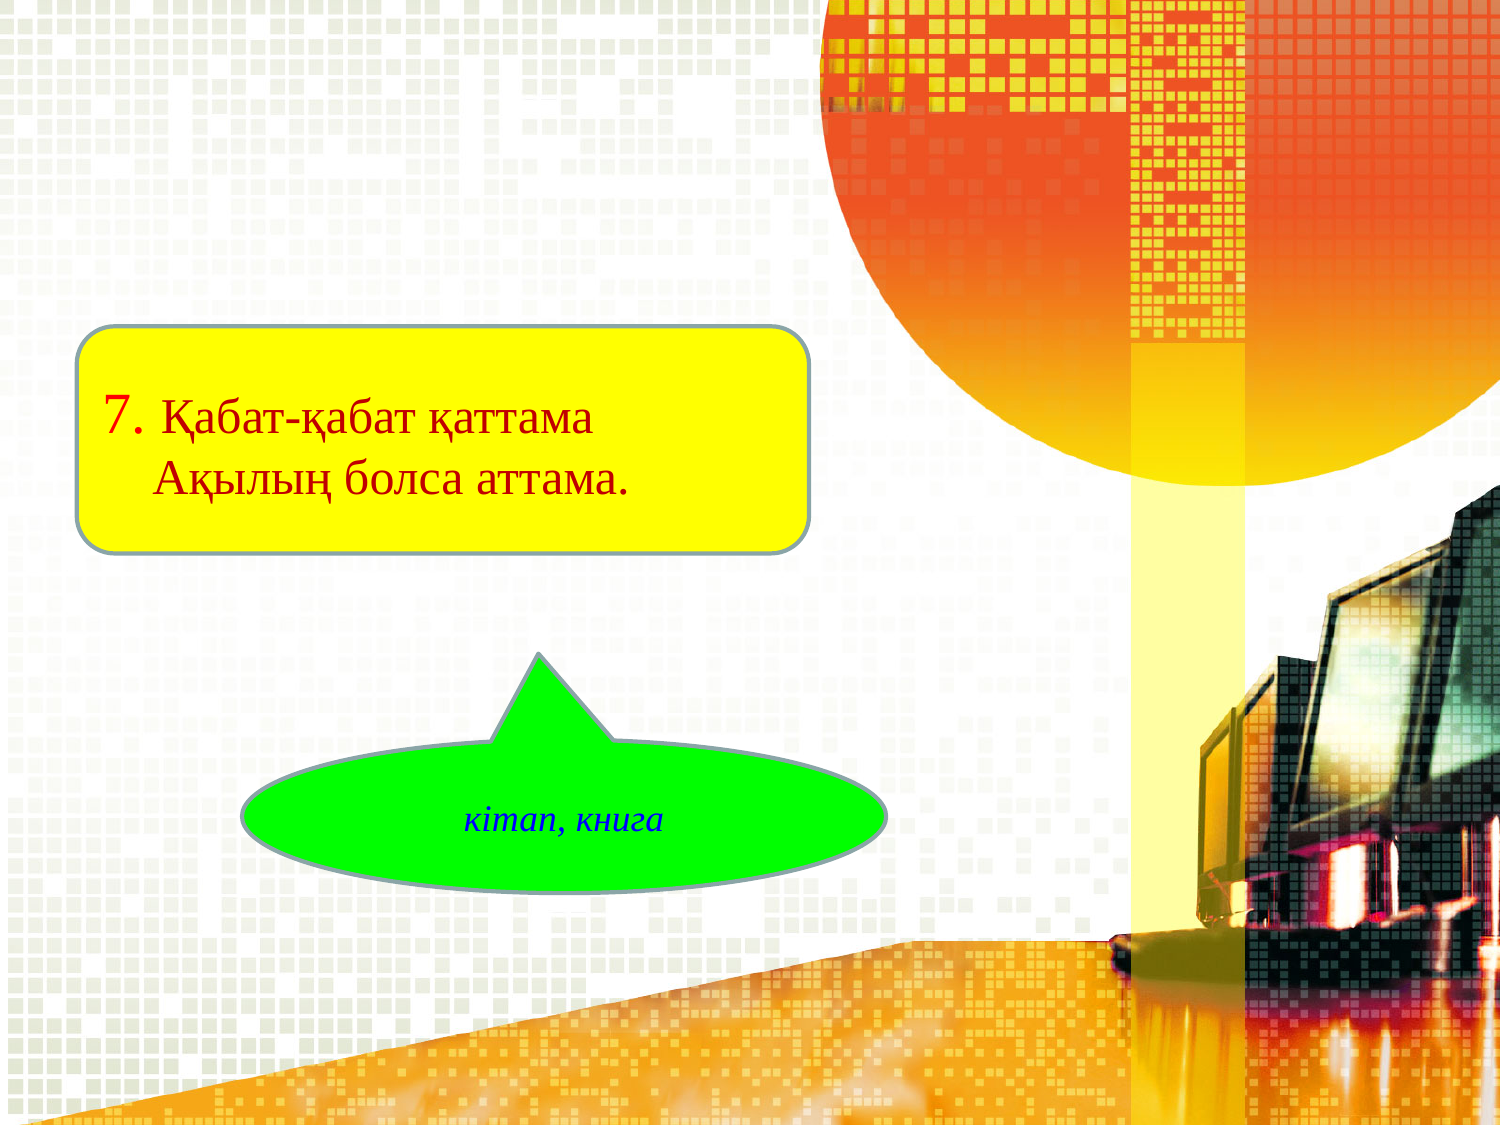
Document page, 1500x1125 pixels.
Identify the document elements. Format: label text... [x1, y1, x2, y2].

text_box 7. Қабат-қабат қаттама Ақылың болса аттама. [74, 324, 812, 556]
picture [0, 0, 1500, 1125]
text_box кітап, книга [239, 651, 889, 896]
